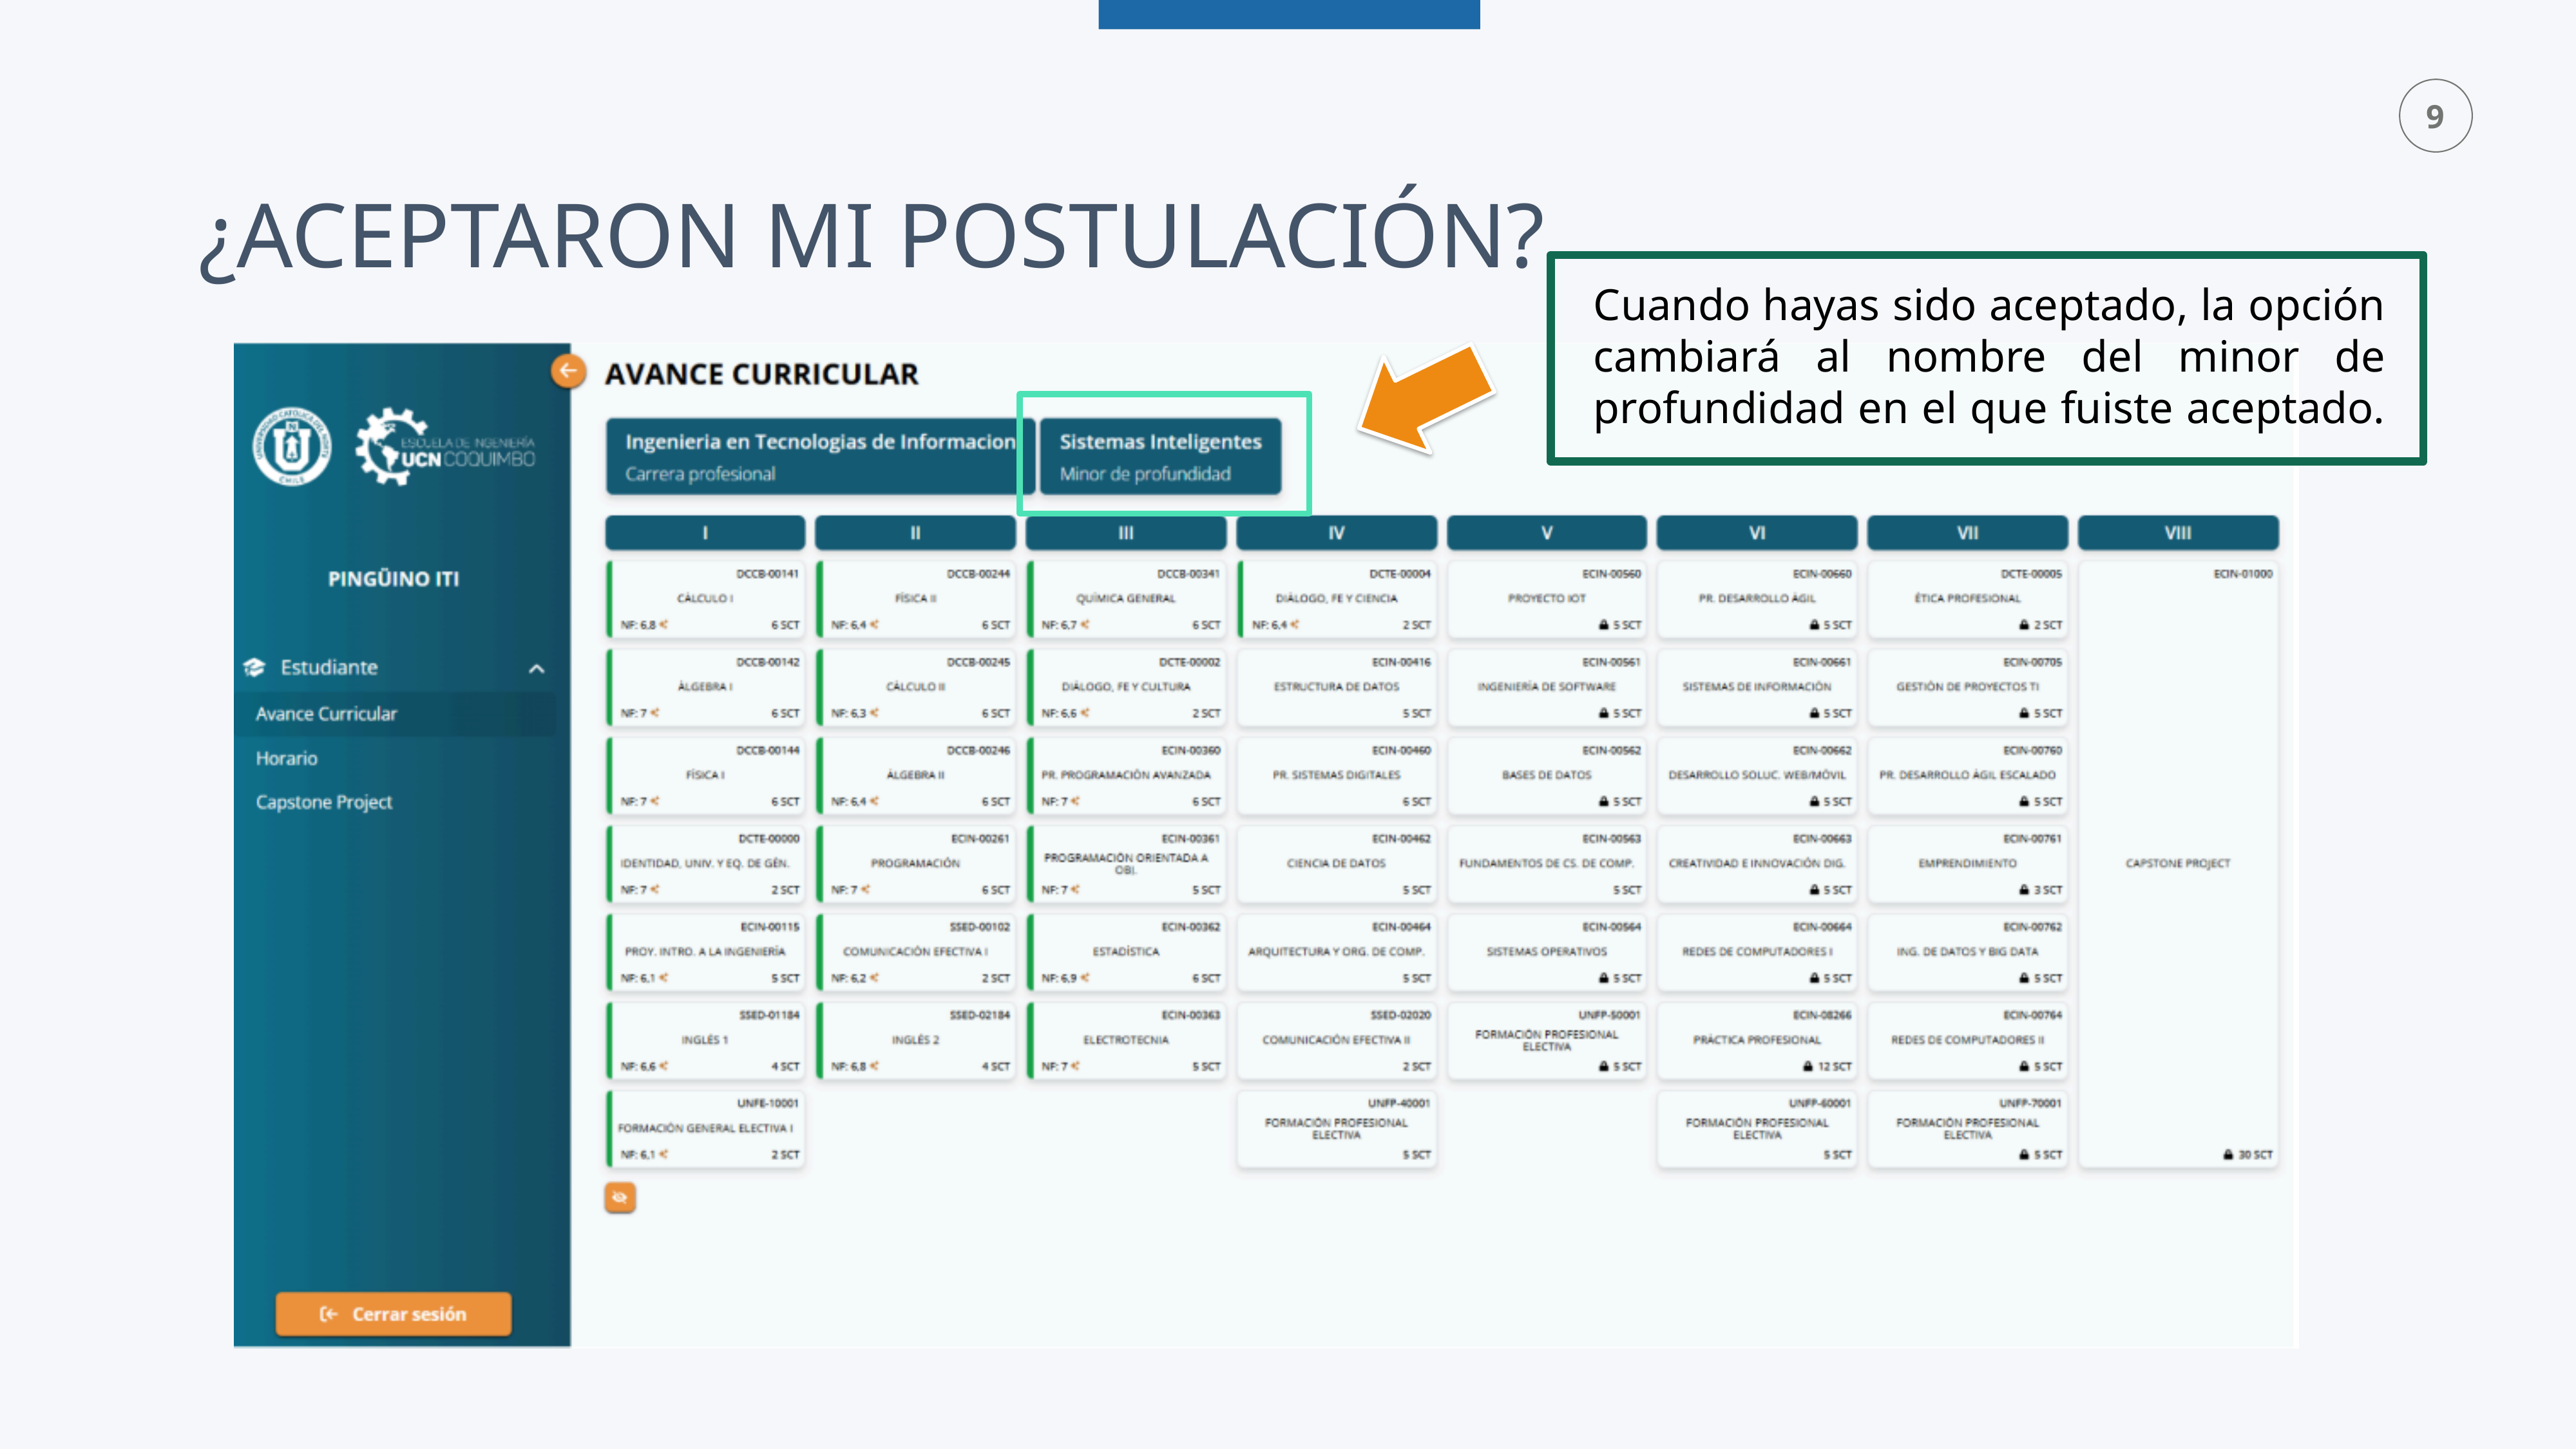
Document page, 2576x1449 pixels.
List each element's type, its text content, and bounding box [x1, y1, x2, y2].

text_box [1549, 254, 2425, 463]
picture [233, 342, 2299, 1349]
text_box ¿ACEPTARON MI POSTULACIÓN? [189, 194, 2117, 290]
